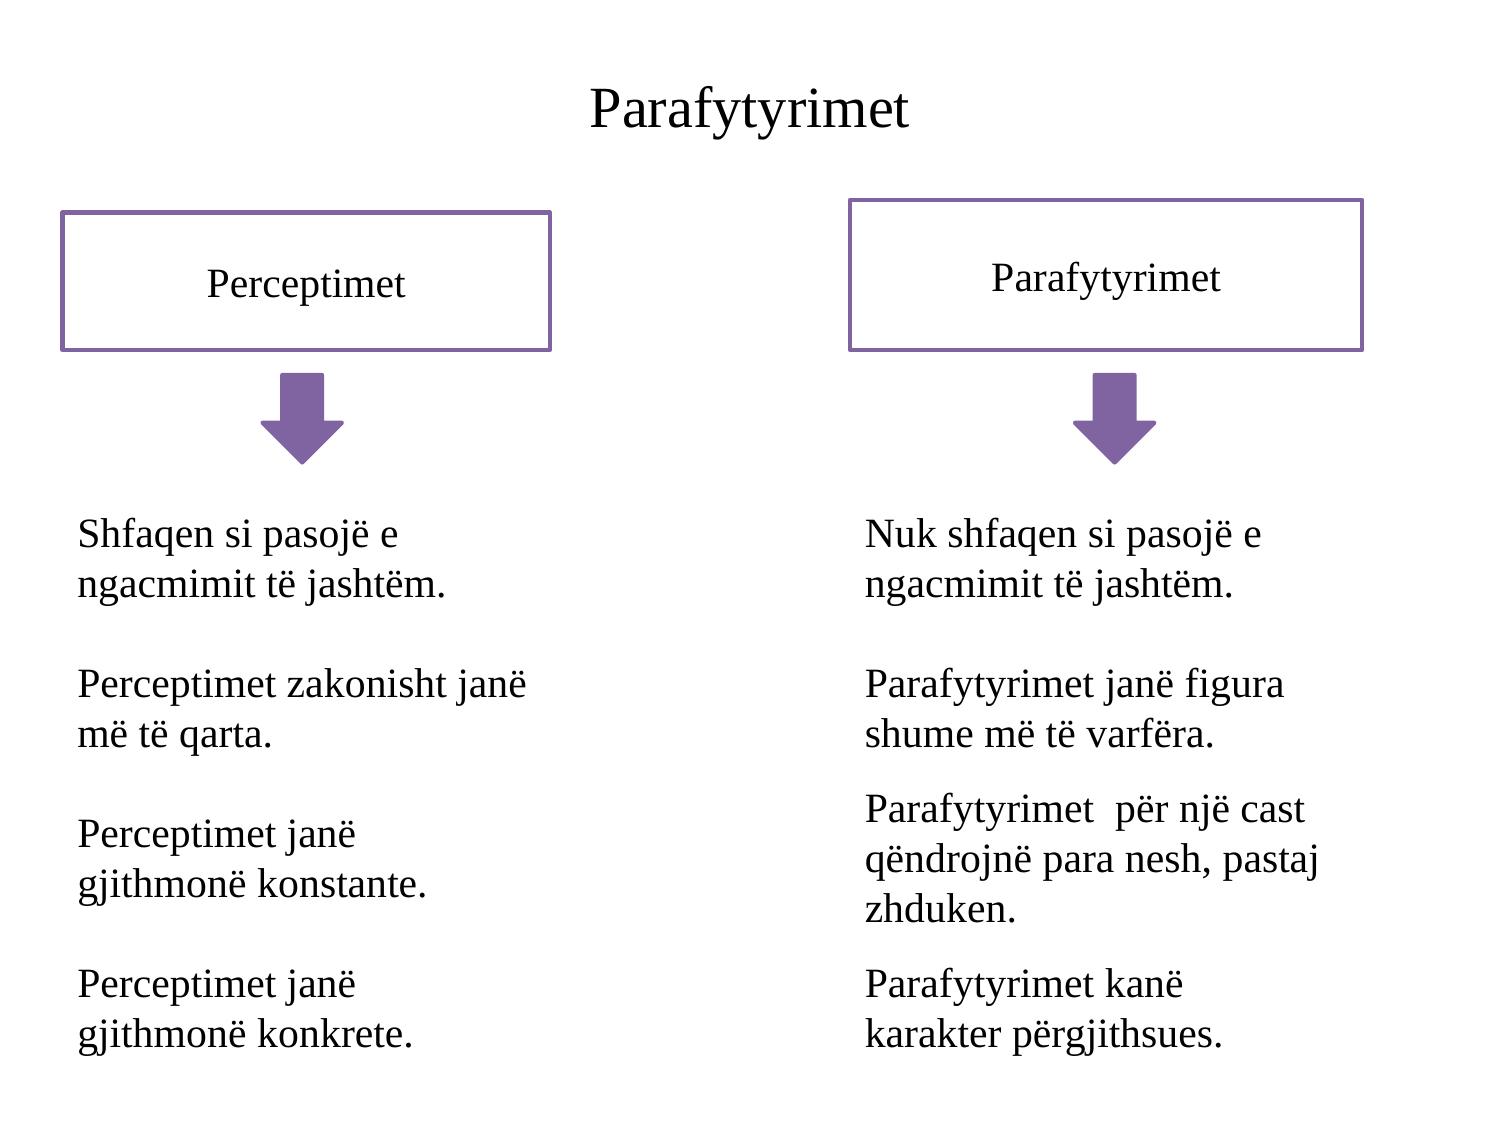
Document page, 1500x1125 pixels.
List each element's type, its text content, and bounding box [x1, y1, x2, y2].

text_box Parafytyrimet janë figura shume më të varfëra. [848, 635, 1340, 777]
title Parafytyrimet [75, 45, 1425, 163]
text_box Parafytyrimet kanë karakter përgjithsues. [848, 935, 1340, 1077]
text_box Perceptimet [60, 210, 552, 352]
text_box Parafytyrimet për një cast qëndrojnë para nesh, pastaj zhduken. [848, 785, 1340, 927]
text_box Nuk shfaqen si pasojë e ngacmimit të jashtëm. [848, 485, 1340, 627]
text_box Shfaqen si pasojë e ngacmimit të jashtëm. [60, 485, 552, 627]
text_box Parafytyrimet [848, 198, 1364, 352]
text_box Perceptimet janë gjithmonë konkrete. [60, 935, 552, 1077]
text_box [260, 372, 344, 465]
text_box [1072, 372, 1157, 465]
text_box Perceptimet janë gjithmonë konstante. [60, 785, 552, 927]
text_box Perceptimet zakonisht janë më të qarta. [60, 635, 552, 777]
